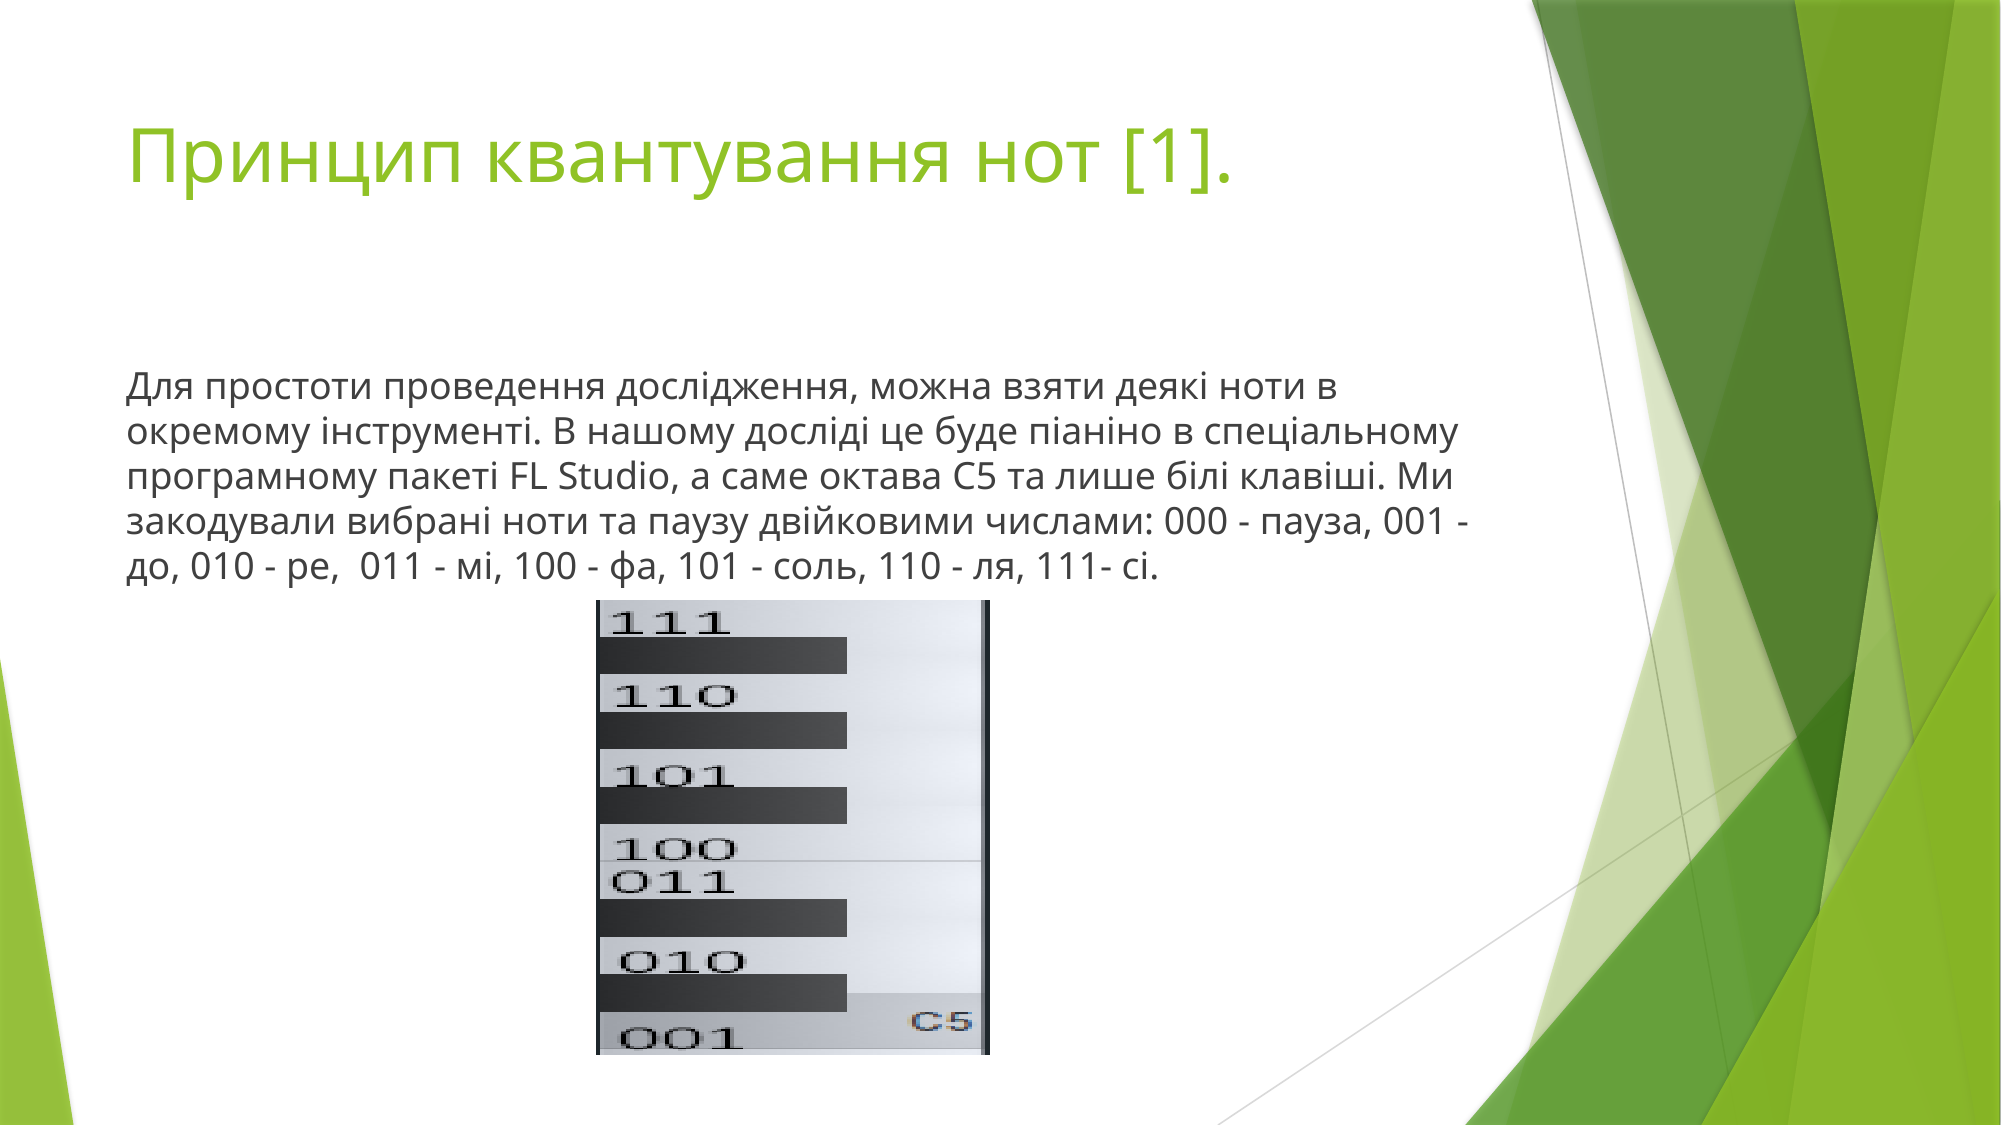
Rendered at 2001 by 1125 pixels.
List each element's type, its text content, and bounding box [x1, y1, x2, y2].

title Принцип квантування нот [1]. [111, 99, 1522, 317]
picture [596, 600, 991, 1055]
list Для простоти проведення дослідження, можна взяти деякі ноти в окремому інструменті. В нашому досліді це буде піаніно в спеціальному програмному пакеті FL Studio, а саме октава С5 та лише білі клавіші. Ми закодували вибрані ноти та паузу двійковими числами: 000 - пауза, 001 - до, 010 - ре, 011 - мі, 100 - фа, 101 - соль, 110 - ля, 111- сі. [111, 354, 1522, 992]
